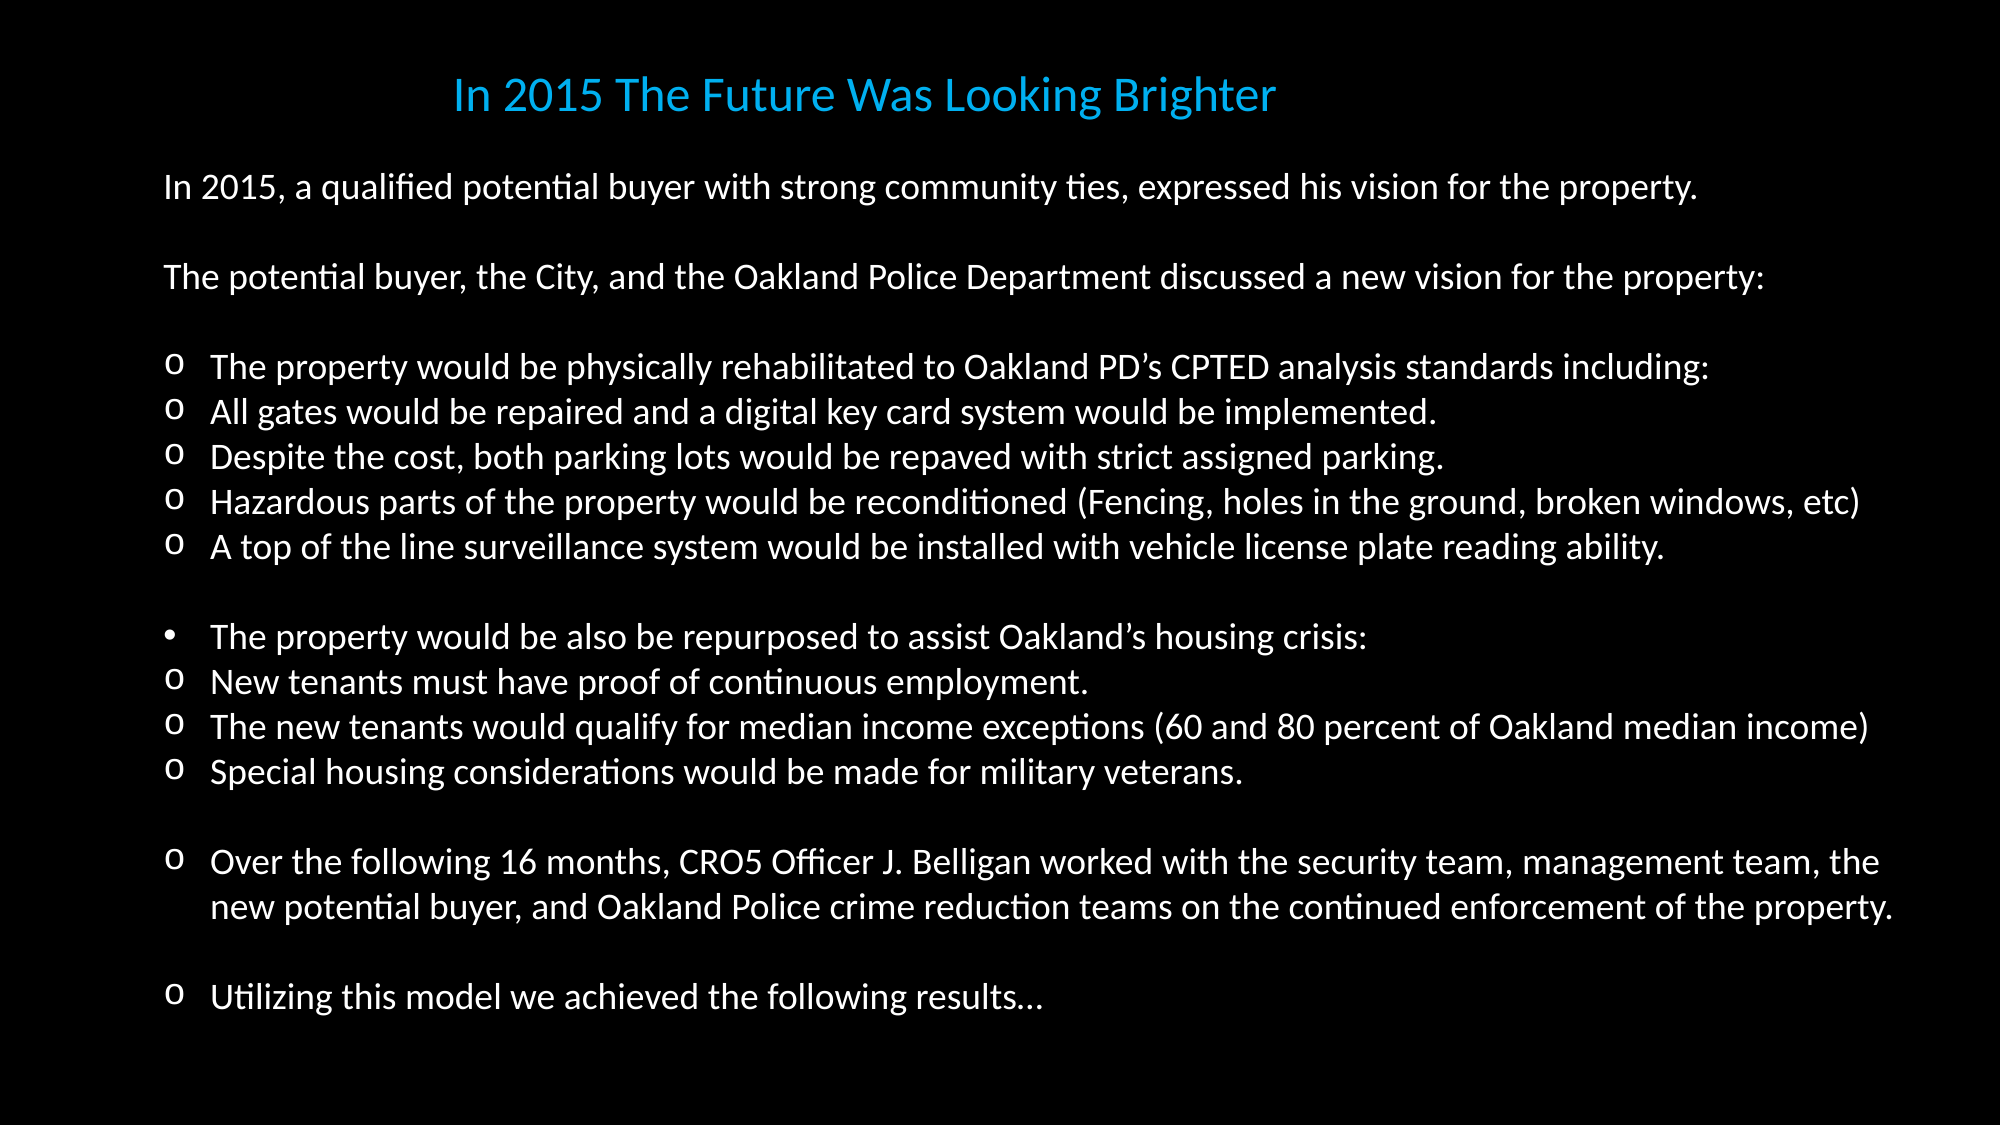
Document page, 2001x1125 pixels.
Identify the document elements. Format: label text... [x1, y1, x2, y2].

text_box In 2015 The Future Was Looking Brighter [438, 53, 1552, 129]
text_box In 2015, a qualified potential buyer with strong community ties, expressed his vision for the property. The potential buyer, the City, and the Oakland Police Department discussed a new vision for the property: The property would be physically rehabilitated to Oakland PD’s CPTED analysis standards including: All gates would be repaired and a digital key card system would be implemented. Despite the cost, both parking lots would be repaved with strict assigned parking. Hazardous parts of the property would be reconditioned (Fencing, holes in the ground, broken windows, etc) A top of the line surveillance system would be installed with vehicle license plate reading ability. The property would be also be repurposed to assist Oakland’s housing crisis: New tenants must have proof of continuous employment. The new tenants would qualify for median income exceptions (60 and 80 percent of Oakland median income) Special housing considerations would be made for military veterans. Over the following 16 months, CRO5 Officer J. Belligan worked with the security team, management team, the new potential buyer, and Oakland Police crime reduction teams on the continued enforcement of the property. Utilizing this model we achieved the following results… [148, 154, 1917, 1025]
